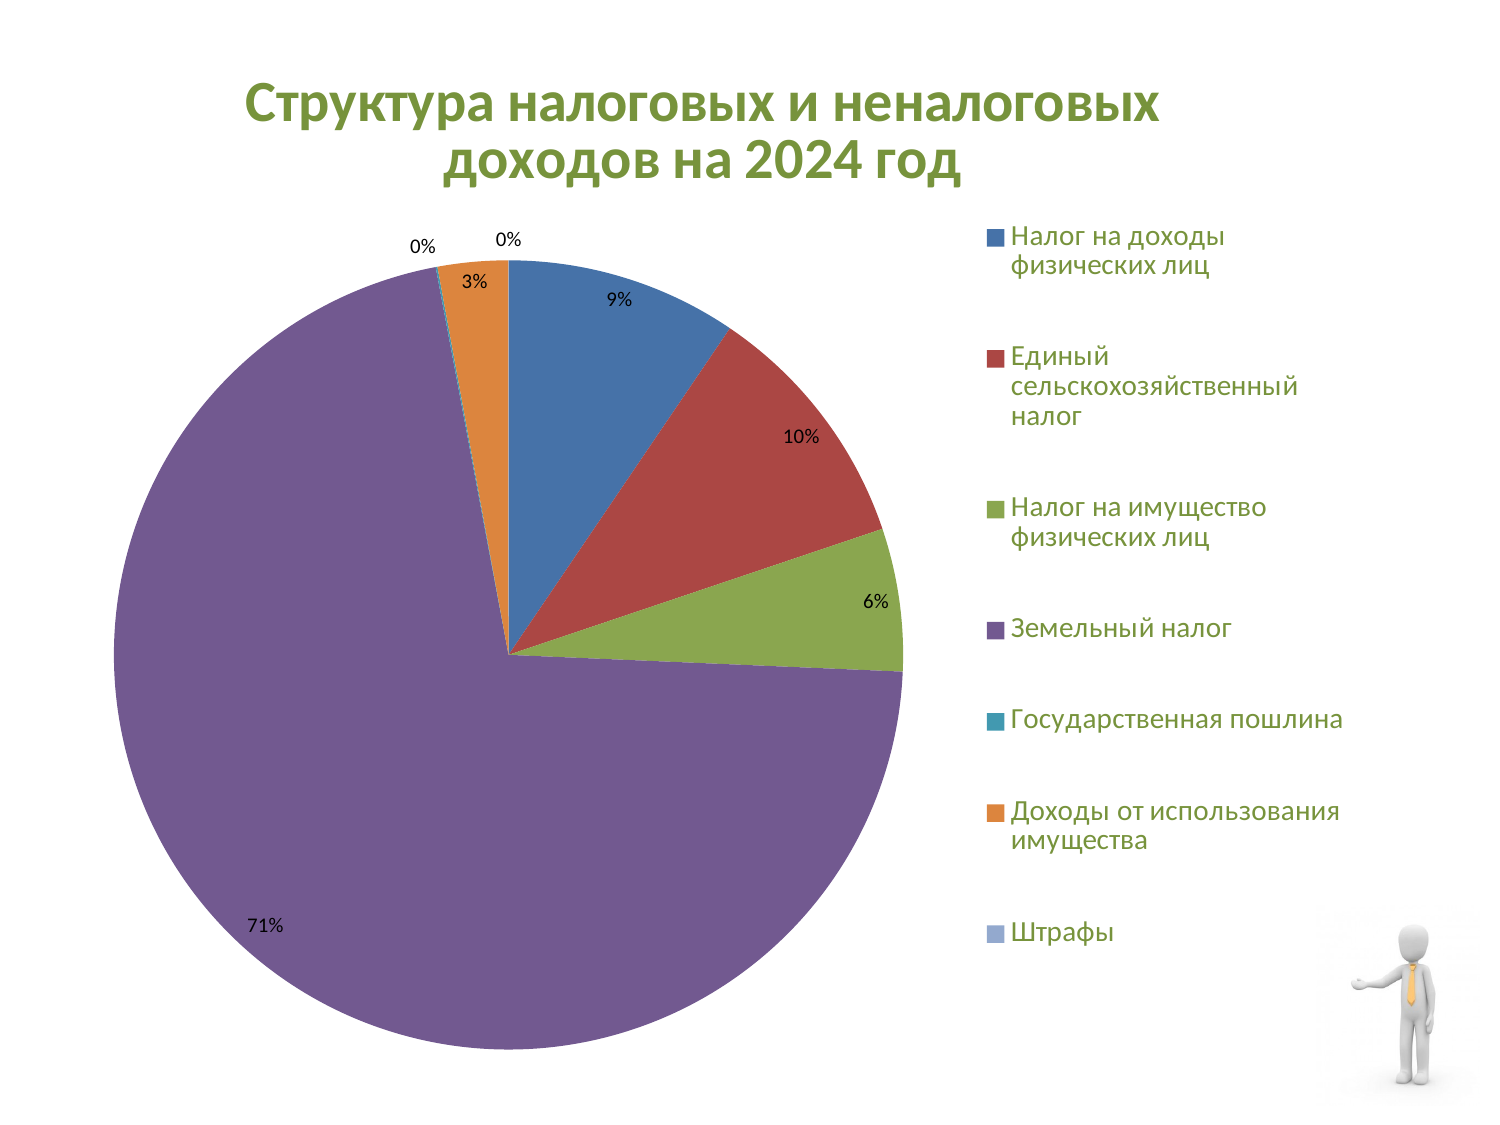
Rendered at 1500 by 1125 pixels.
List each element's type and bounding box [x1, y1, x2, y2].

chart [40, 30, 1365, 1071]
picture [1316, 904, 1480, 1107]
